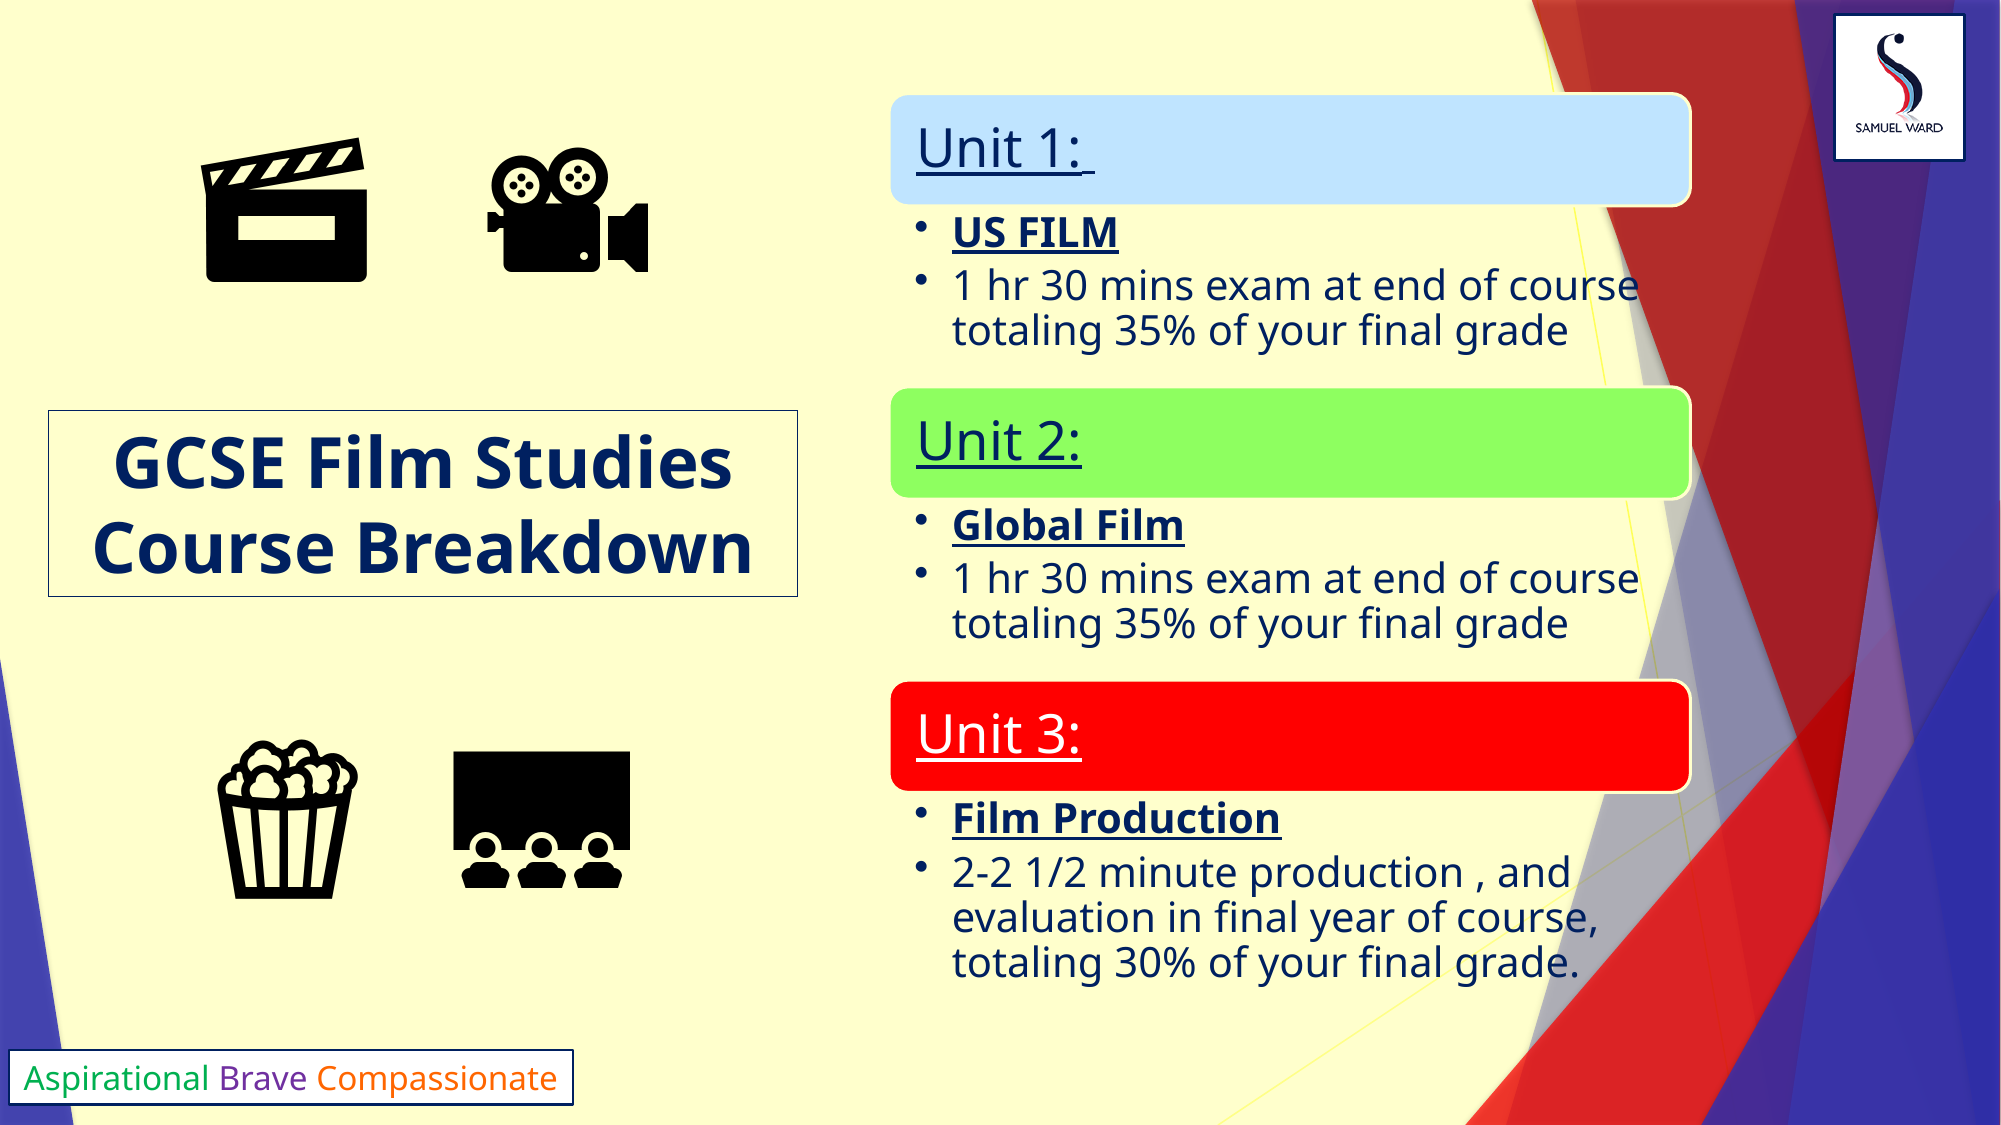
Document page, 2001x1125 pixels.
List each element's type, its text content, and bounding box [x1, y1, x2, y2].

picture [187, 113, 381, 307]
picture [471, 113, 665, 307]
picture [187, 722, 381, 916]
picture [1835, 15, 1964, 160]
text_box Aspirational Brave Compassionate [8, 1050, 573, 1105]
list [888, 76, 1691, 1044]
picture [444, 722, 638, 916]
title GCSE Film Studies Course Breakdown [48, 410, 798, 597]
